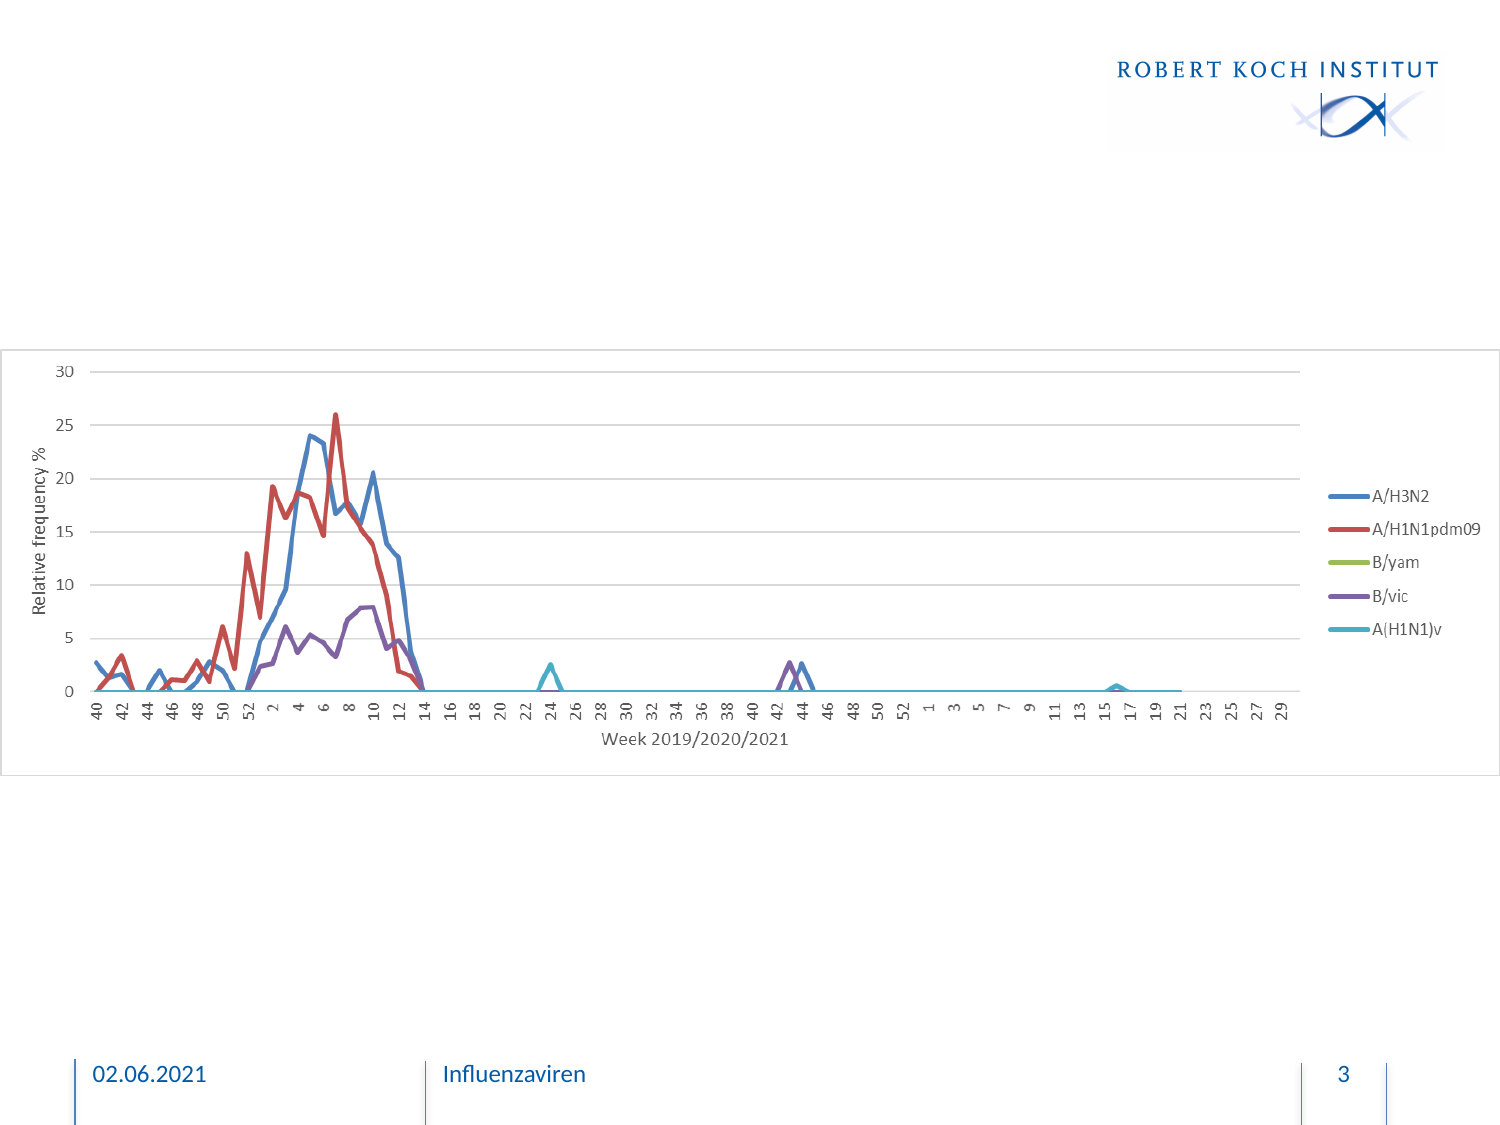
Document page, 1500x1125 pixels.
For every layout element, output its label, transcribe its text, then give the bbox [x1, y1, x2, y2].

footer Influenzaviren [442, 1042, 1246, 1103]
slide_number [92, 1042, 398, 1103]
picture [0, 349, 1500, 776]
picture [1109, 53, 1447, 152]
slide_number 3 [1302, 1042, 1385, 1103]
